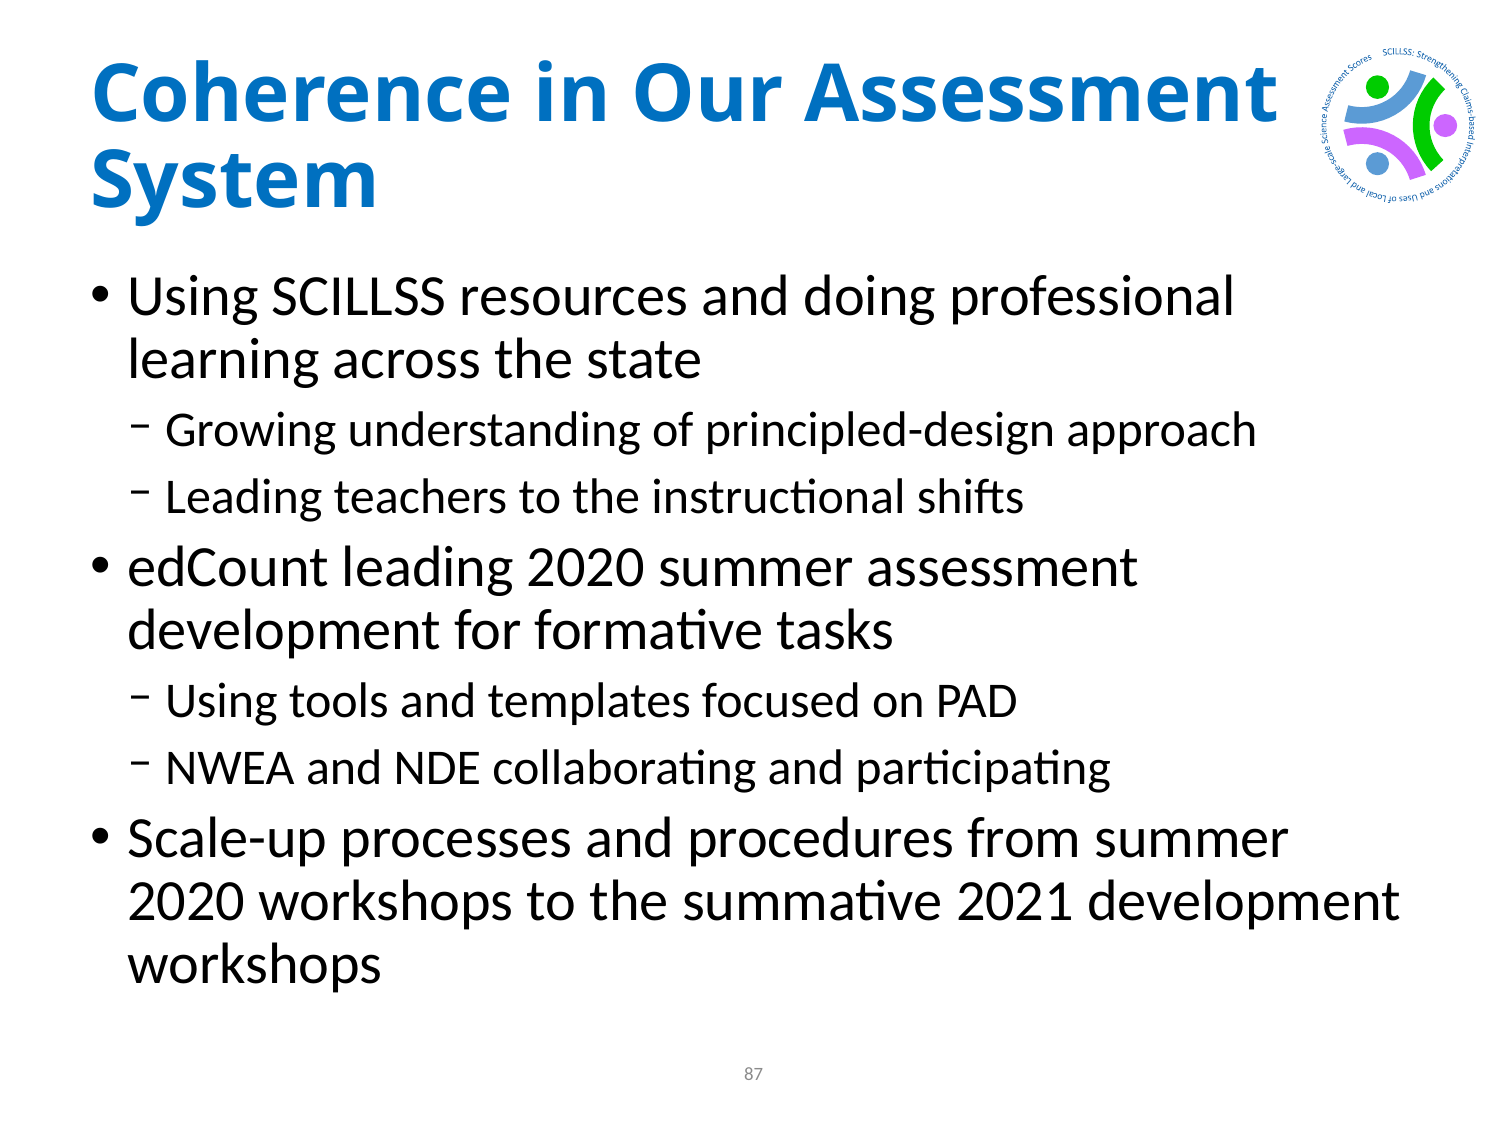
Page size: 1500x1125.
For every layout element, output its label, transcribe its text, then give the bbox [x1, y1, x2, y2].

list Using SCILLSS resources and doing professional learning across the state Growing understanding of principled-design approach Leading teachers to the instructional shifts edCount leading 2020 summer assessment development for formative tasks Using tools and templates focused on PAD NWEA and NDE collaborating and participating Scale-up processes and procedures from summer 2020 workshops to the summative 2021 development workshops [75, 257, 1425, 1043]
title Coherence in Our Assessment System [75, 45, 1425, 233]
